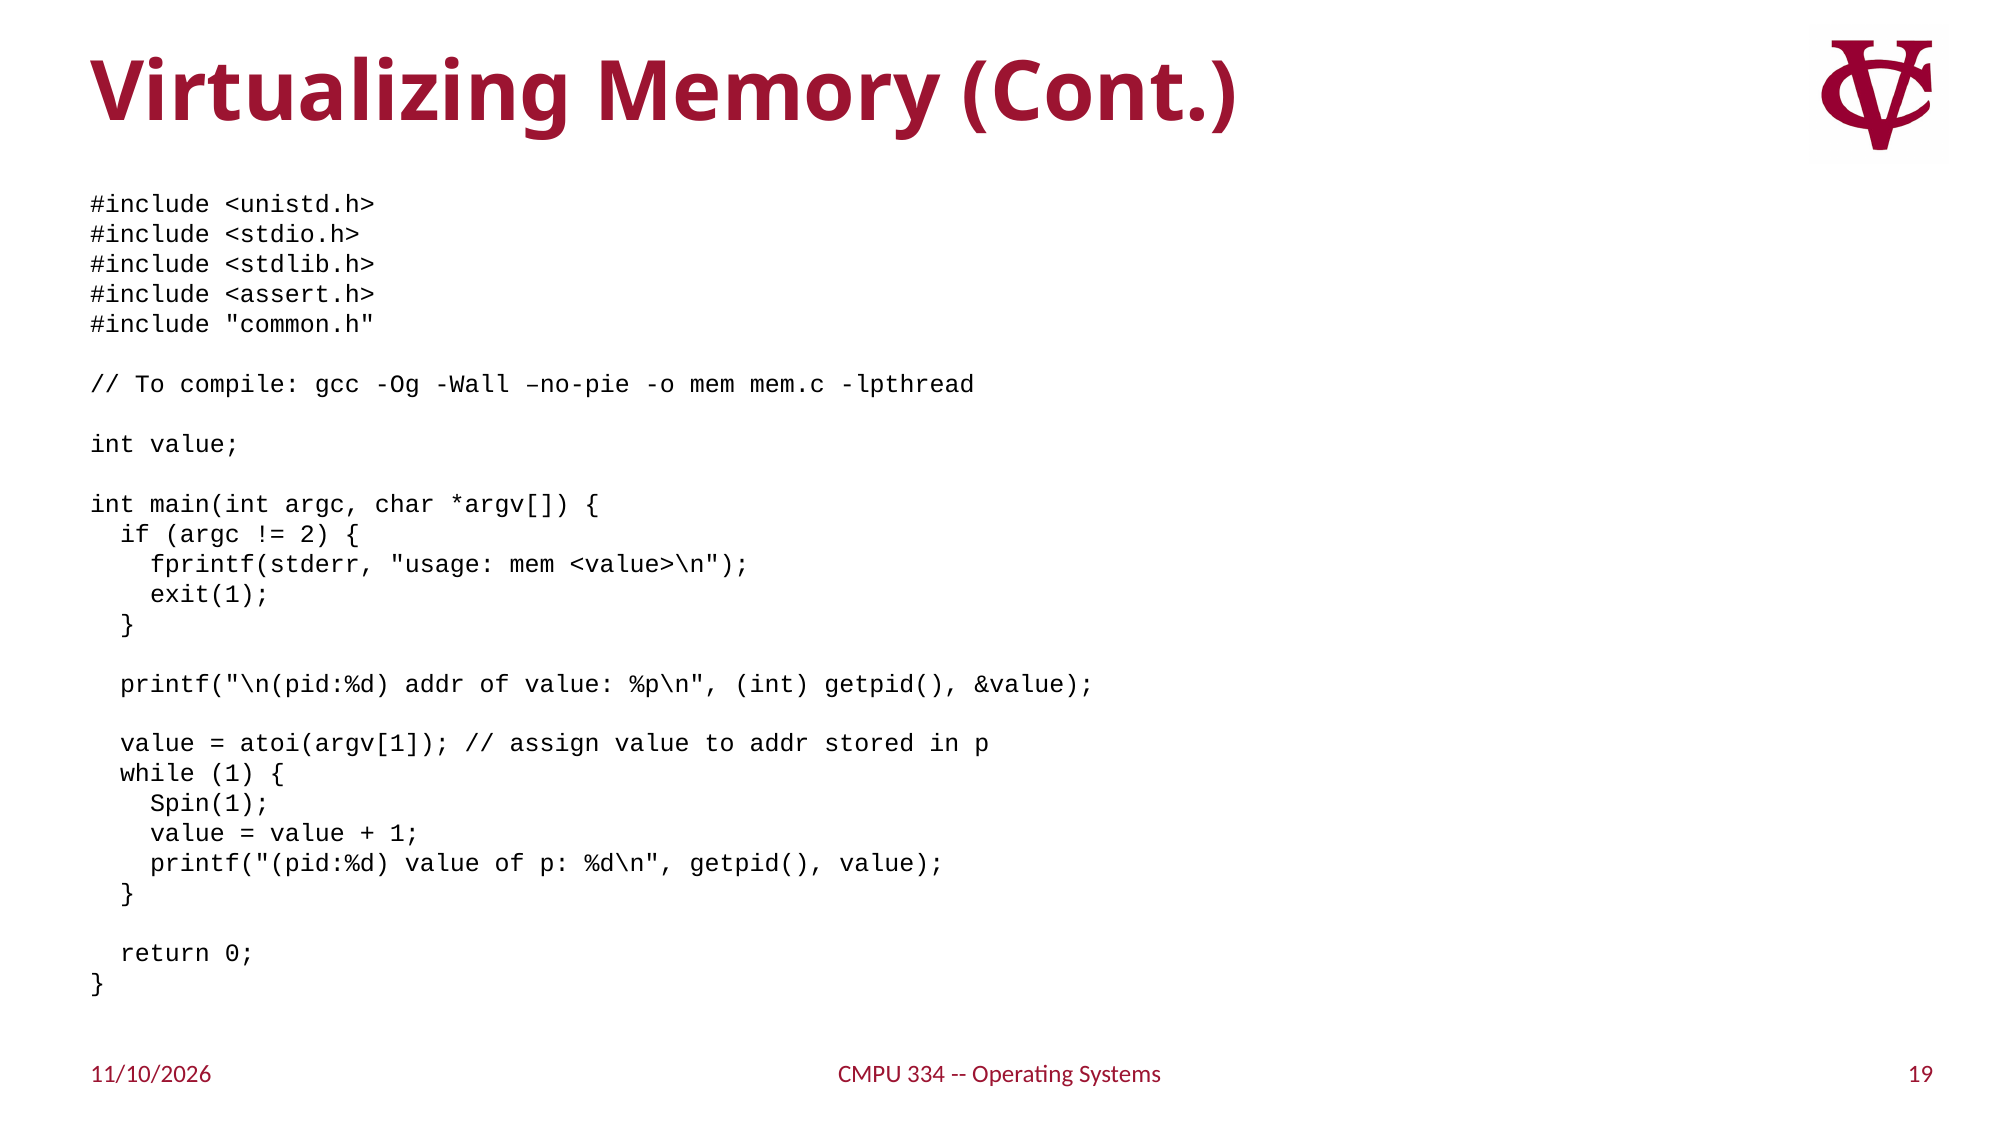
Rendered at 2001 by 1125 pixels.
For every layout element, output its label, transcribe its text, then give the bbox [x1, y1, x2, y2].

picture [1809, 24, 1949, 164]
list #include <unistd.h> #include <stdio.h> #include <stdlib.h> #include <assert.h> #include "common.h" // To compile: gcc -Og -Wall –no-pie -o mem mem.c -lpthread int value; int main(int argc, char *argv[]) { if (argc != 2) { fprintf(stderr, "usage: mem <value>\n"); exit(1); } printf("\n(pid:%d) addr of value: %p\n", (int) getpid(), &value); value = atoi(argv[1]); // assign value to addr stored in p while (1) { Spin(1); value = value + 1; printf("(pid:%d) value of p: %d\n", getpid(), value); } return 0; } [75, 180, 1925, 1013]
footer CMPU 334 -- Operating Systems [662, 1042, 1338, 1103]
slide_number 19 [1384, 1042, 1949, 1103]
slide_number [75, 1042, 640, 1103]
title Virtualizing Memory (Cont.) [75, 37, 1793, 151]
